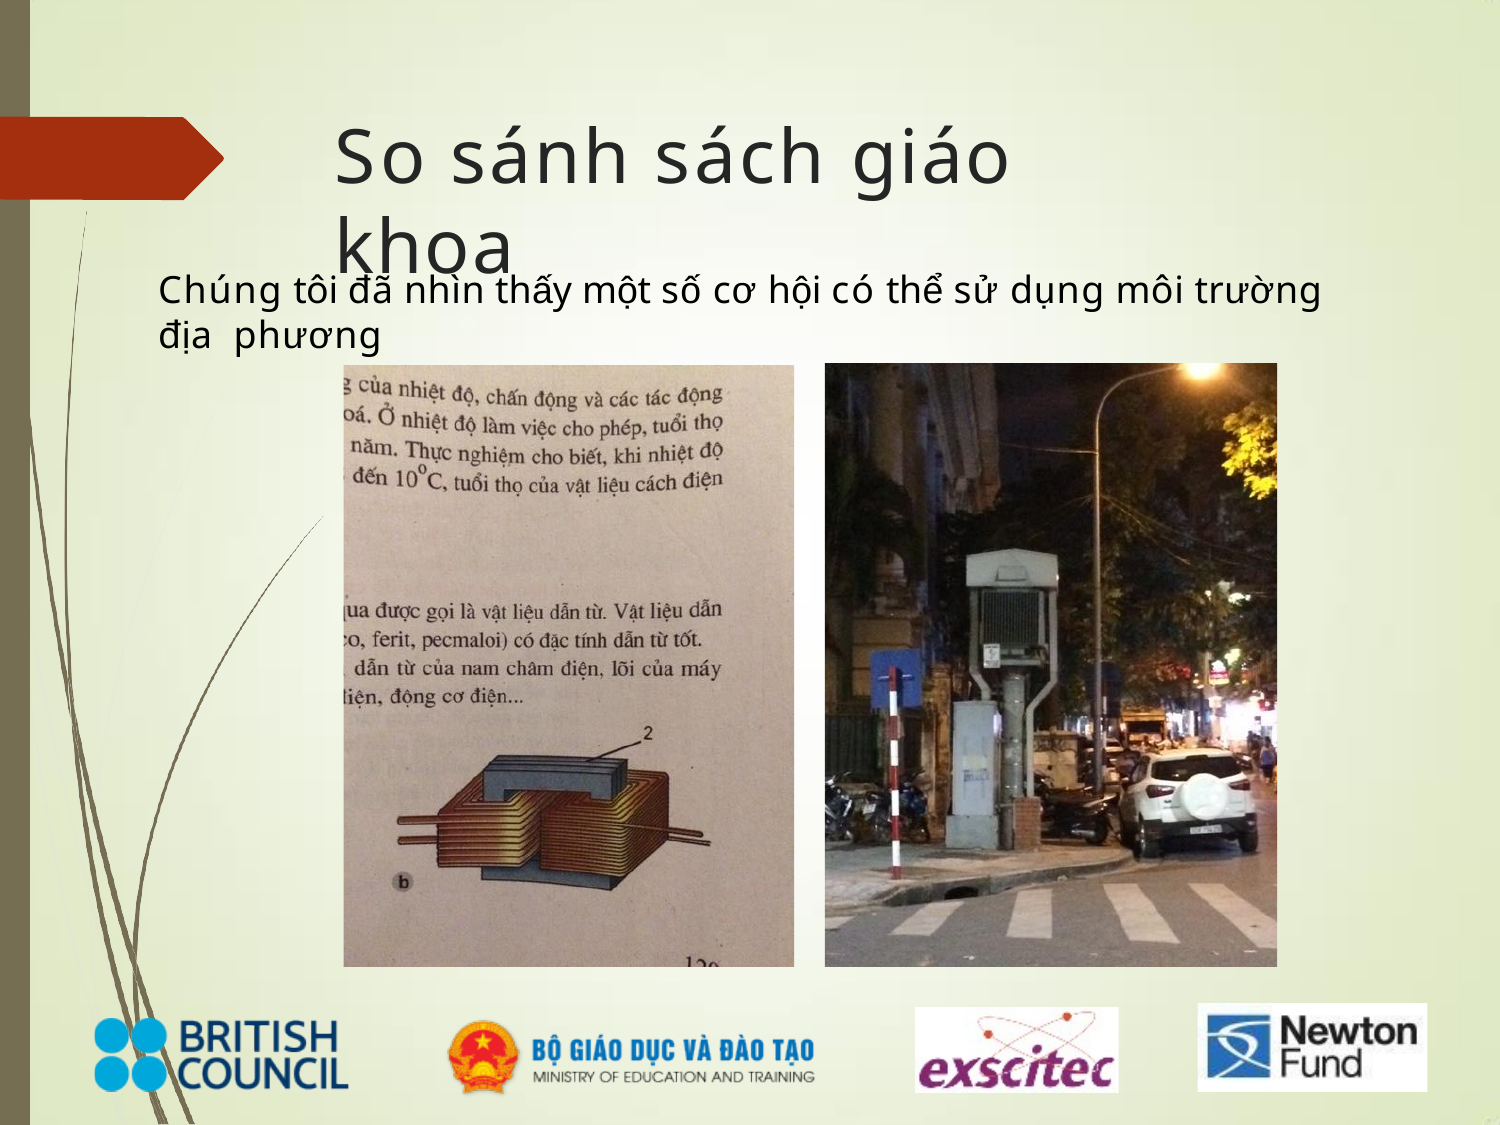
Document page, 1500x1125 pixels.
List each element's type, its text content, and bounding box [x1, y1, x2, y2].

text_box [343, 365, 795, 967]
text_box So sánh sách giáo khoa [332, 106, 1149, 263]
picture [30, 0, 1500, 1125]
text_box Chúng tôi đã nhìn thấy một số cơ hội có thể sử dụng môi trường địa phương [156, 263, 1331, 356]
text_box [824, 363, 1278, 967]
